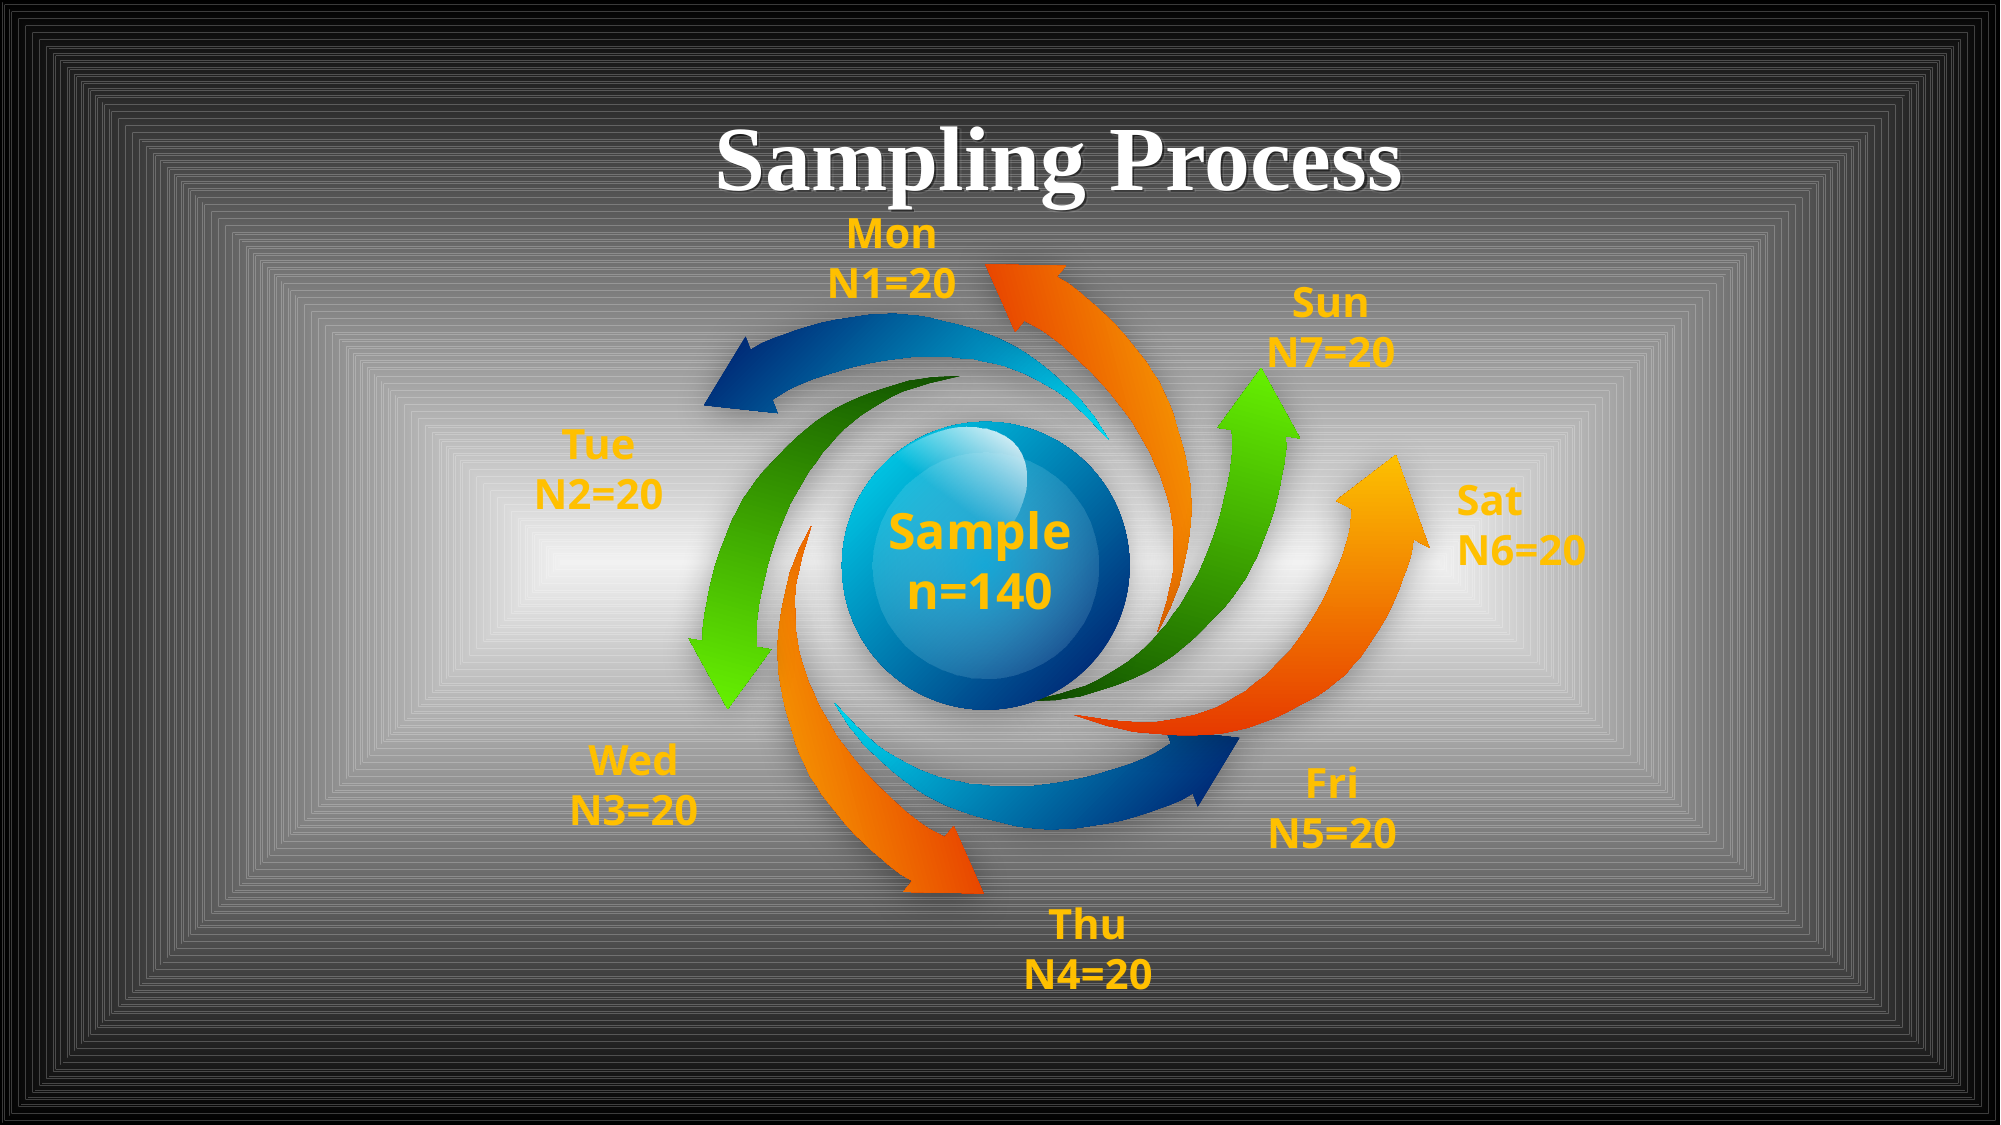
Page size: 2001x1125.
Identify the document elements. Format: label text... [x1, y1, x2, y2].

text_box Sun N7=20 [1250, 268, 1411, 384]
text_box Thu N4=20 [976, 890, 1200, 1006]
text_box Fri N5=20 [1252, 749, 1412, 864]
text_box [800, 421, 1160, 710]
text_box [703, 314, 1098, 421]
text_box [1074, 454, 1431, 736]
text_box [1160, 382, 1301, 665]
text_box Tue N2=20 [518, 410, 679, 525]
text_box Mon N1=20 [811, 199, 972, 314]
text_box [815, 387, 919, 421]
text_box [846, 714, 1227, 831]
text_box Wed N3=20 [553, 726, 714, 842]
text_box Sat N6=20 [1441, 466, 1602, 582]
text_box [779, 548, 983, 894]
text_box [687, 434, 800, 710]
text_box Sampling Process [383, 80, 1736, 227]
text_box [984, 263, 1192, 582]
